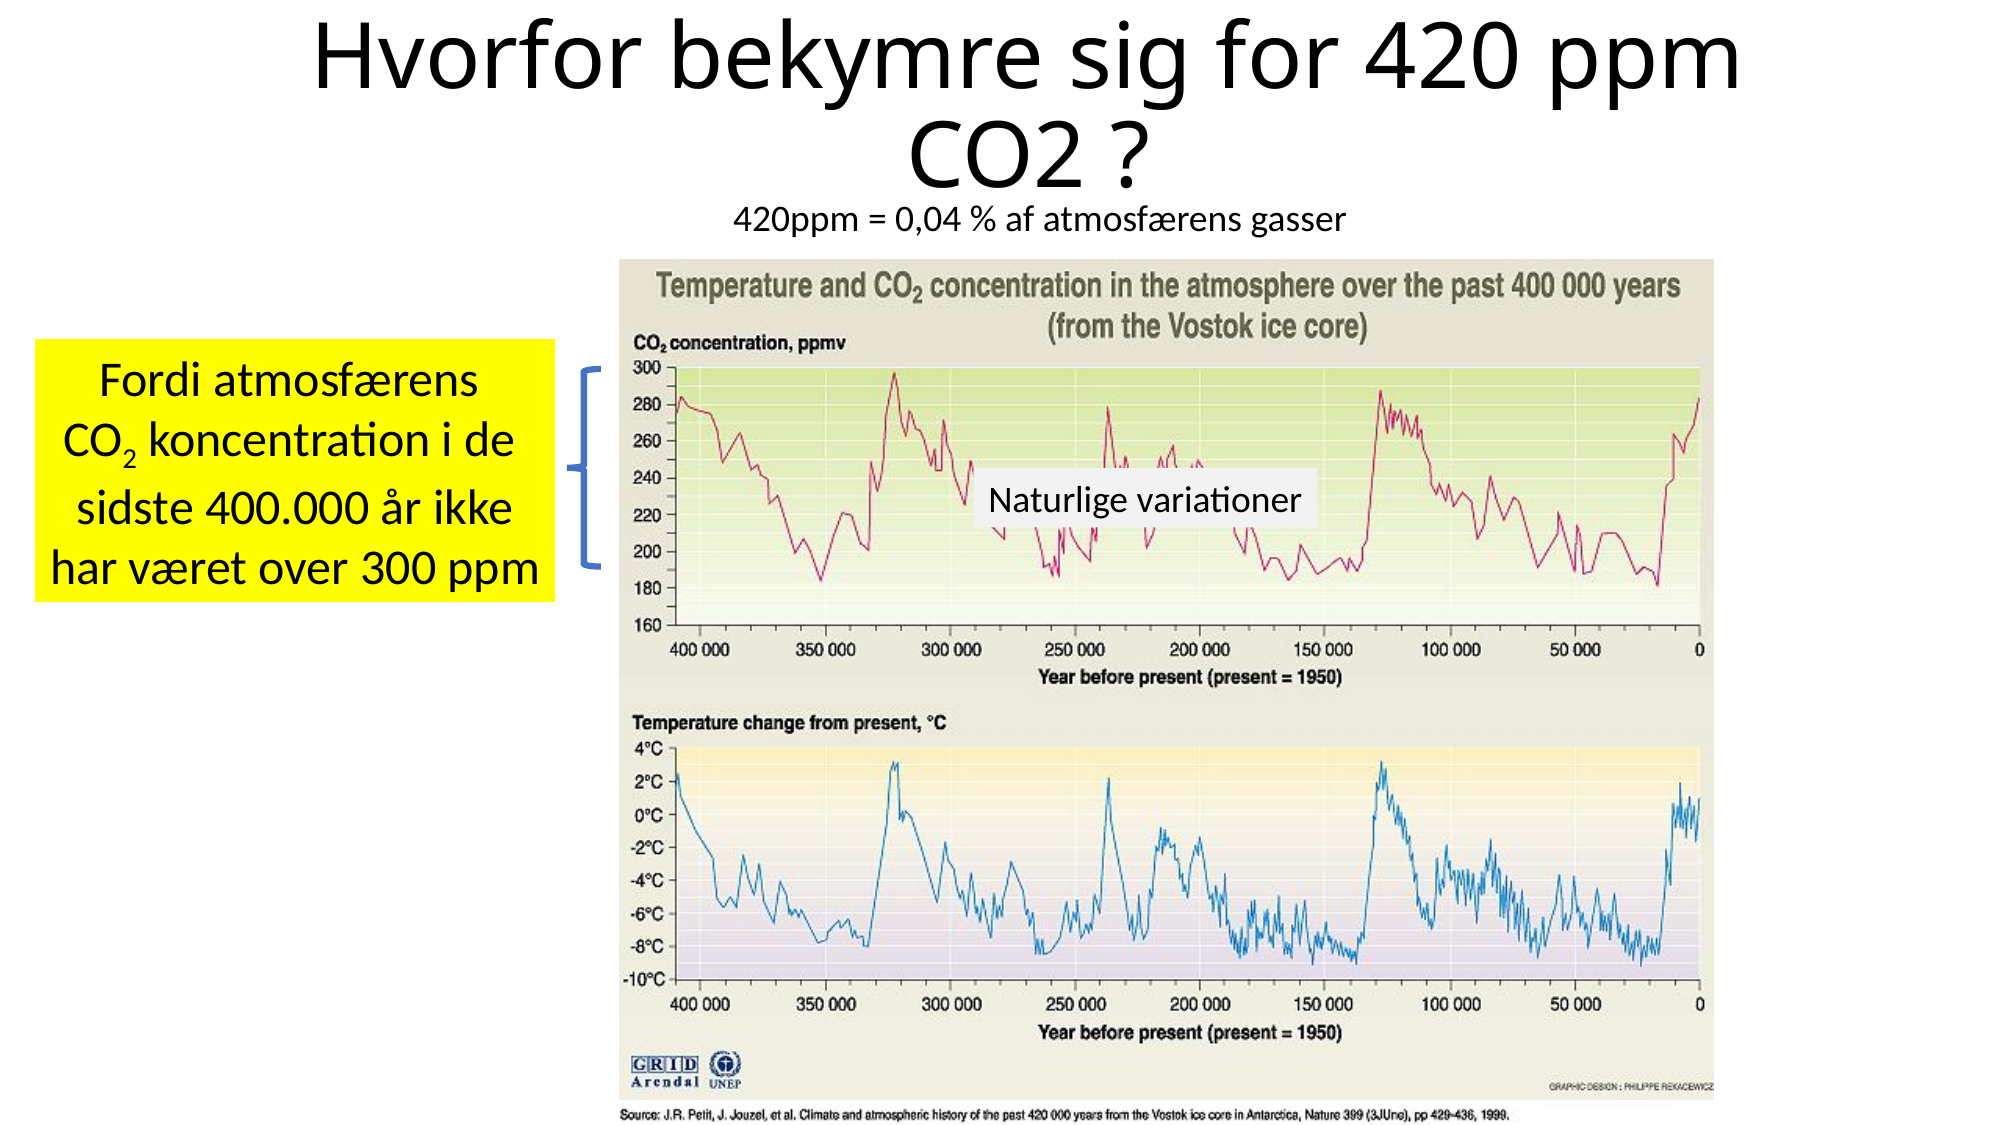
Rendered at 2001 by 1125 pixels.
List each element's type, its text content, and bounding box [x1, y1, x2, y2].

title Hvorfor bekymre sig for 420 ppm CO2 ? [165, 0, 1891, 218]
text_box Fordi atmosfærens CO2 koncentration i de sidste 400.000 år ikke har været over 300 ppm [35, 339, 556, 603]
text_box [566, 368, 601, 568]
picture [619, 259, 1714, 1125]
text_box 420ppm = 0,04 % af atmosfærens gasser [600, 187, 1490, 247]
